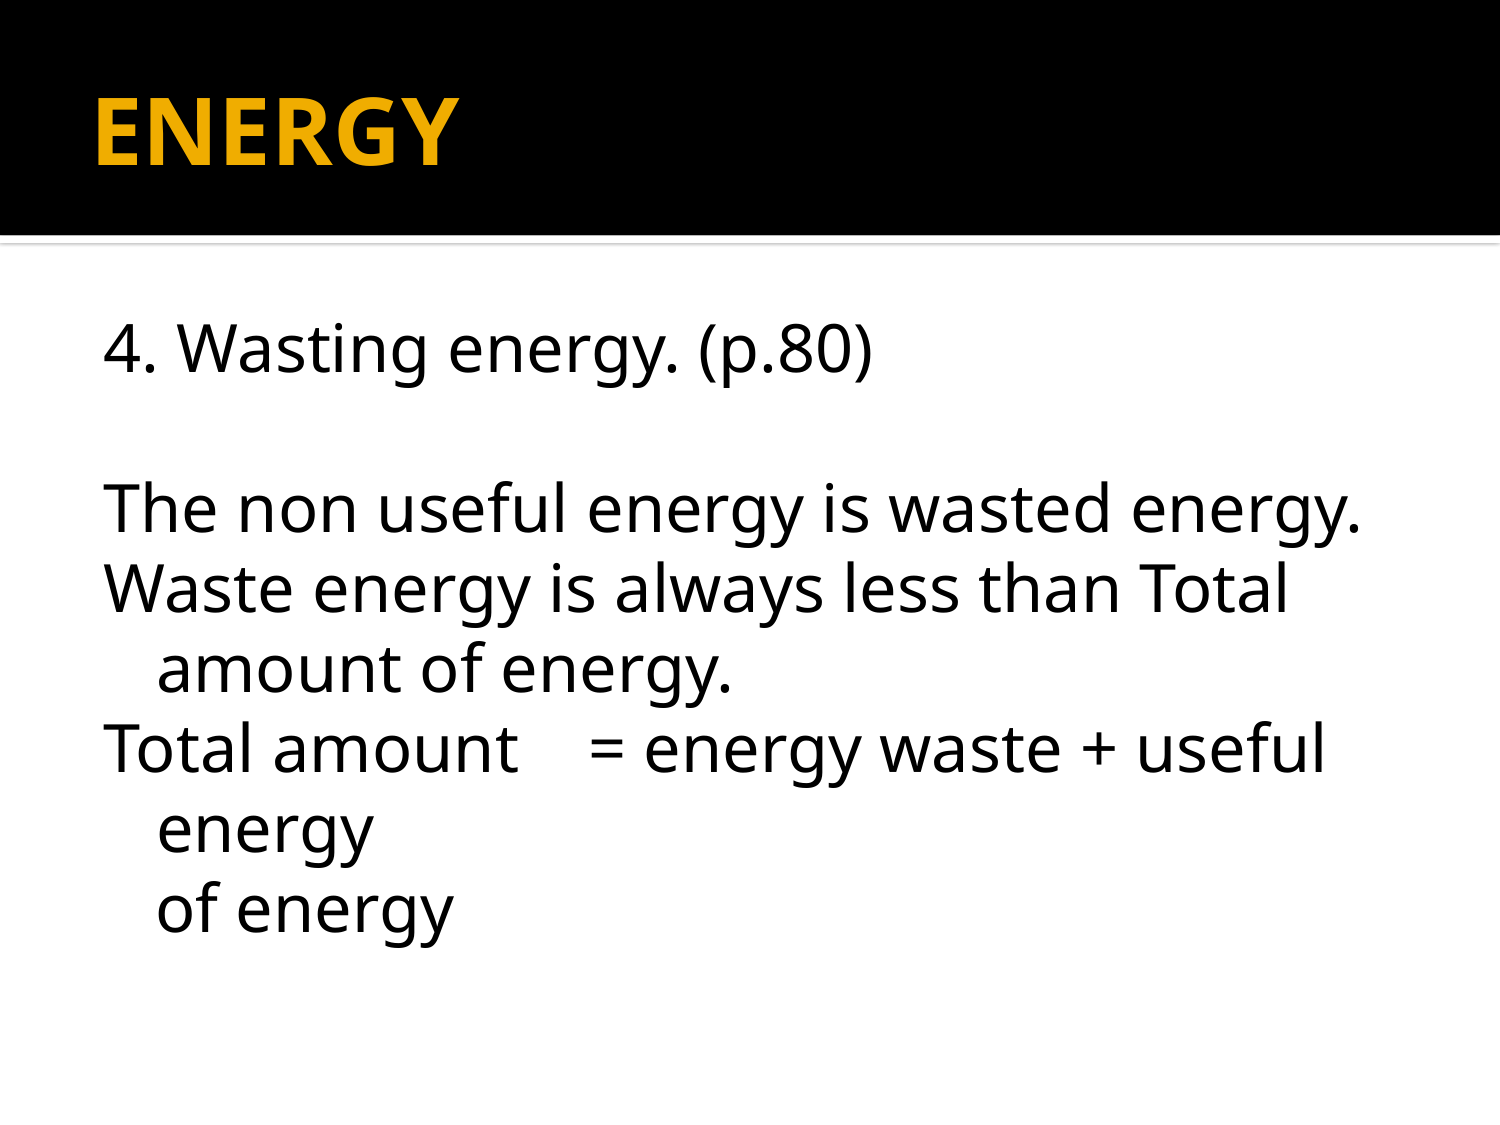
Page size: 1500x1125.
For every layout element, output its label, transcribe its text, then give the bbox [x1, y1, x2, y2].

title ENERGY [75, 25, 1425, 231]
list 4. Wasting energy. (p.80) The non useful energy is wasted energy. Waste energy is always less than Total amount of energy. Total amount = energy waste + useful energy of energy [75, 291, 1425, 1050]
